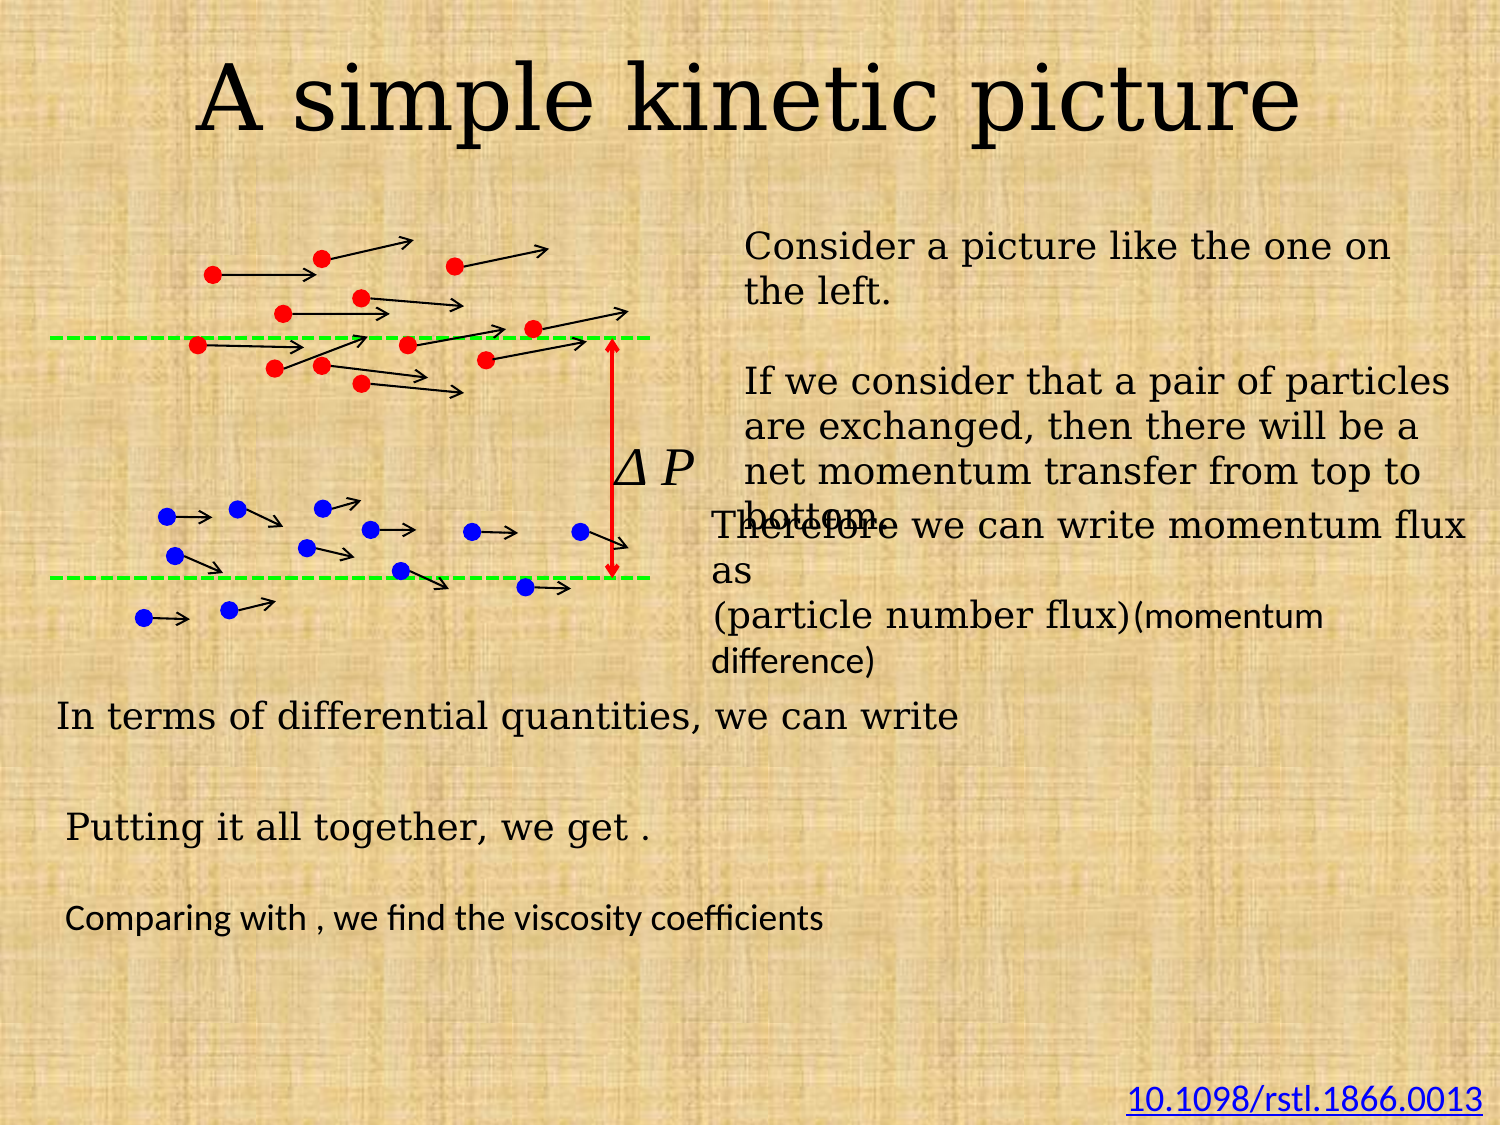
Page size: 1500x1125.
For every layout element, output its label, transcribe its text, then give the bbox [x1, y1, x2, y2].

title A simple kinetic picture [75, 0, 1425, 188]
text_box Consider a picture like the one on the left. If we consider that a pair of particles are exchanged, then there will be a net momentum transfer from top to bottom. [729, 214, 1477, 545]
text_box 10.1098/rstl.1866.0013 [1111, 1066, 1499, 1125]
picture [0, 0, 1500, 1125]
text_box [134, 239, 629, 628]
